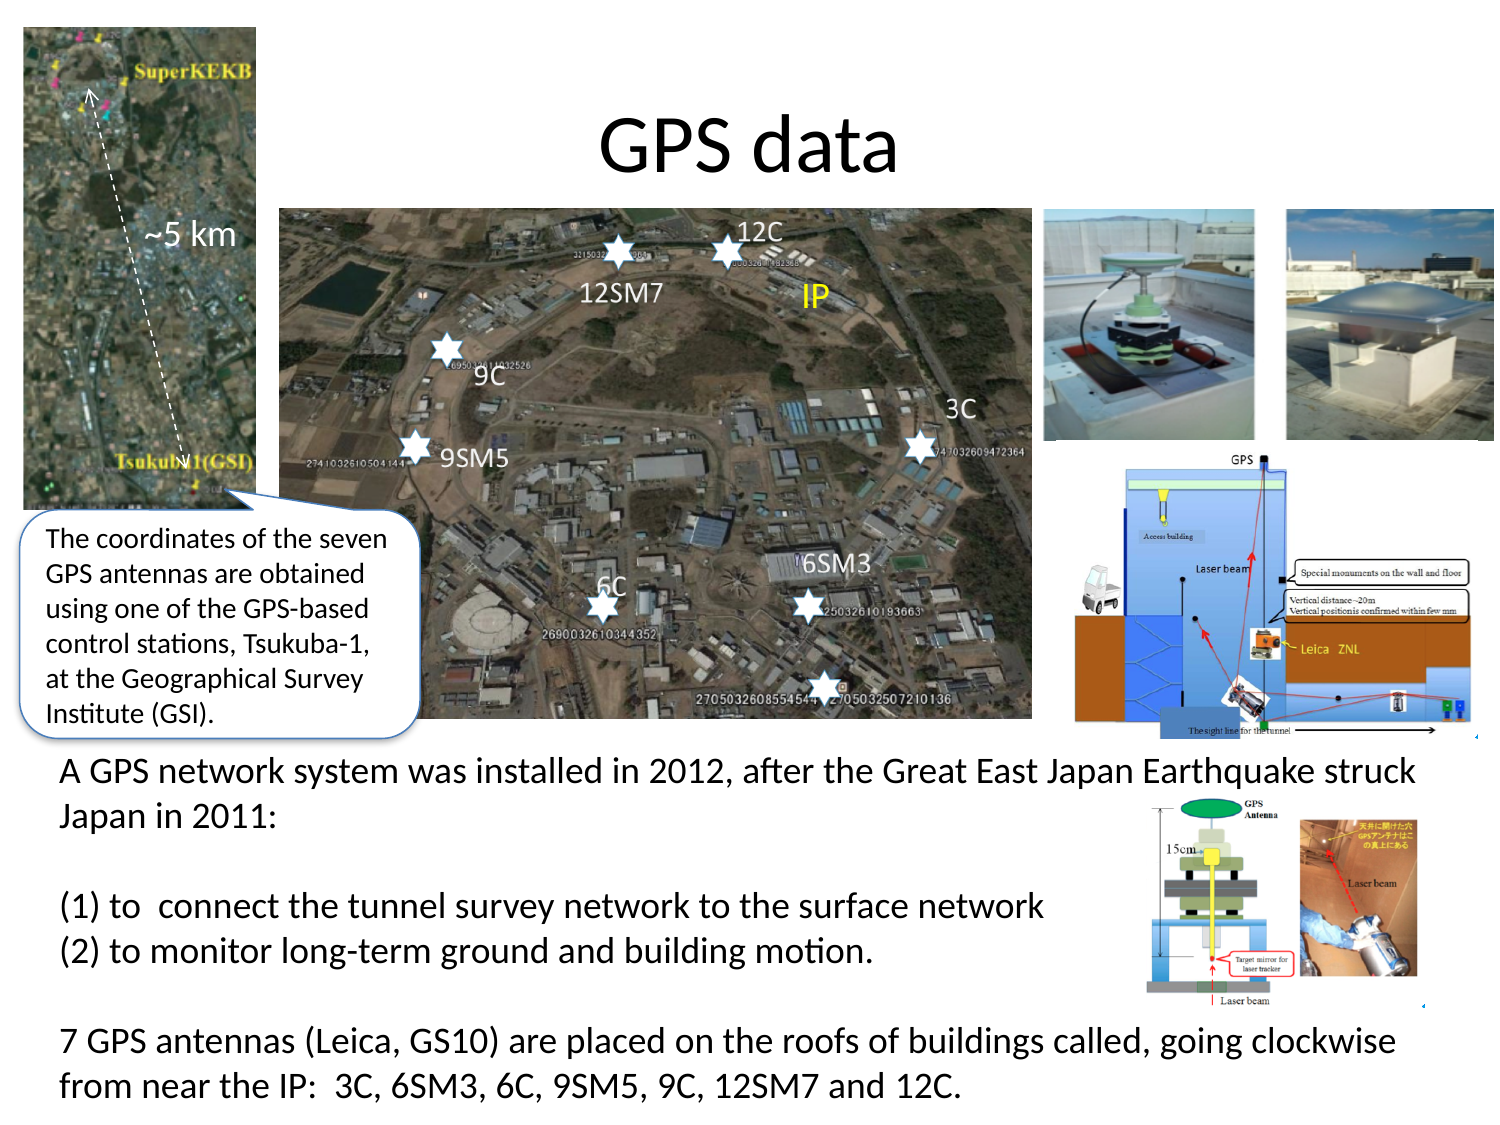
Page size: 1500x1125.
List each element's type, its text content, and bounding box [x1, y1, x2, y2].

title GPS data [262, 45, 1425, 228]
picture [22, 27, 257, 229]
text_box The coordinates of the seven GPS antennas are obtained using one of the GPS-based control stations, Tsukuba-1, at the Geographical Survey Institute (GSI). [18, 494, 410, 740]
picture [1141, 793, 1426, 1008]
picture [279, 208, 1032, 720]
text_box A GPS network system was installed in 2012, after the Great East Japan Earthquake struck Japan in 2011: (1) to connect the tunnel survey network to the surface network (2) to monitor long-term ground and building motion. 7 GPS antennas (Leica, GS10) are placed on the roofs of buildings called, going clockwise from near the IP: 3C, 6SM3, 6C, 9SM5, 9C, 12SM7 and 12C. [44, 739, 1456, 1114]
picture [1040, 209, 1494, 739]
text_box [0, 229, 329, 328]
picture [22, 328, 257, 510]
